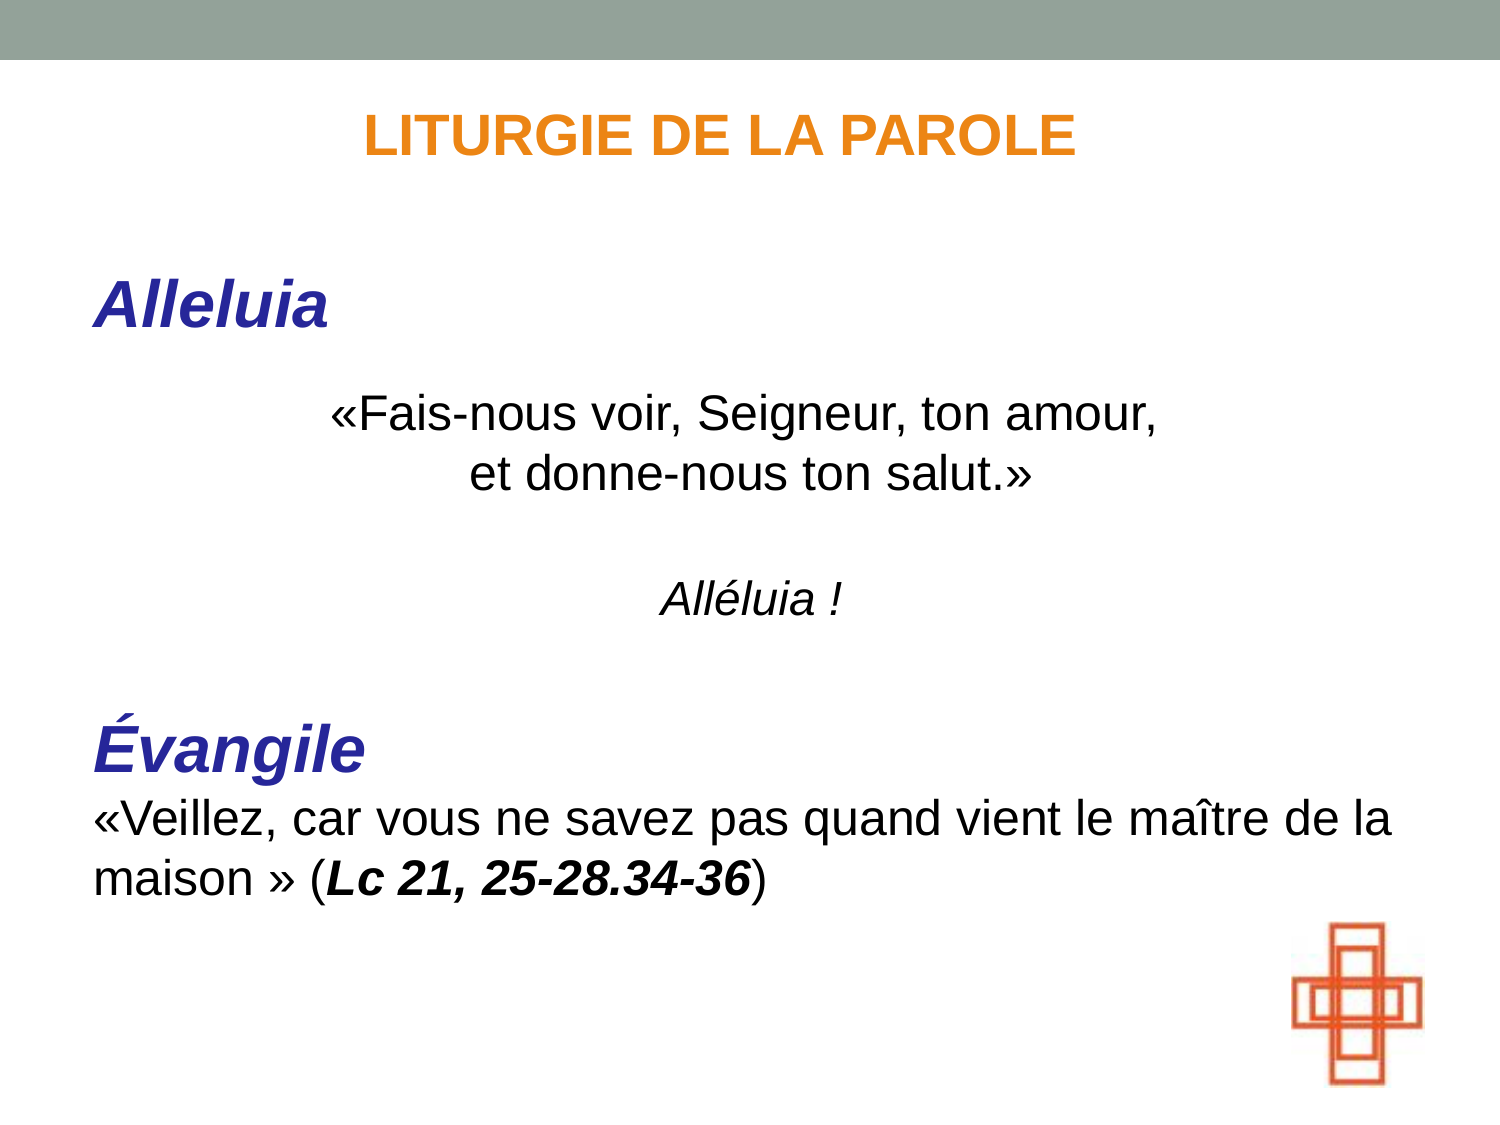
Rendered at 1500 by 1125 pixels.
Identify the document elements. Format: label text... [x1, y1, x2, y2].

text_box Alleluia «Fais-nous voir, Seigneur, ton amour, et donne-nous ton salut.» Alléluia ! Évangile «Veillez, car vous ne savez pas quand vient le maître de la maison » (Lc 21, 25-28.34-36) [78, 253, 1425, 953]
picture [1291, 920, 1426, 1088]
text_box LITURGIE DE LA PAROLE [348, 90, 1500, 217]
